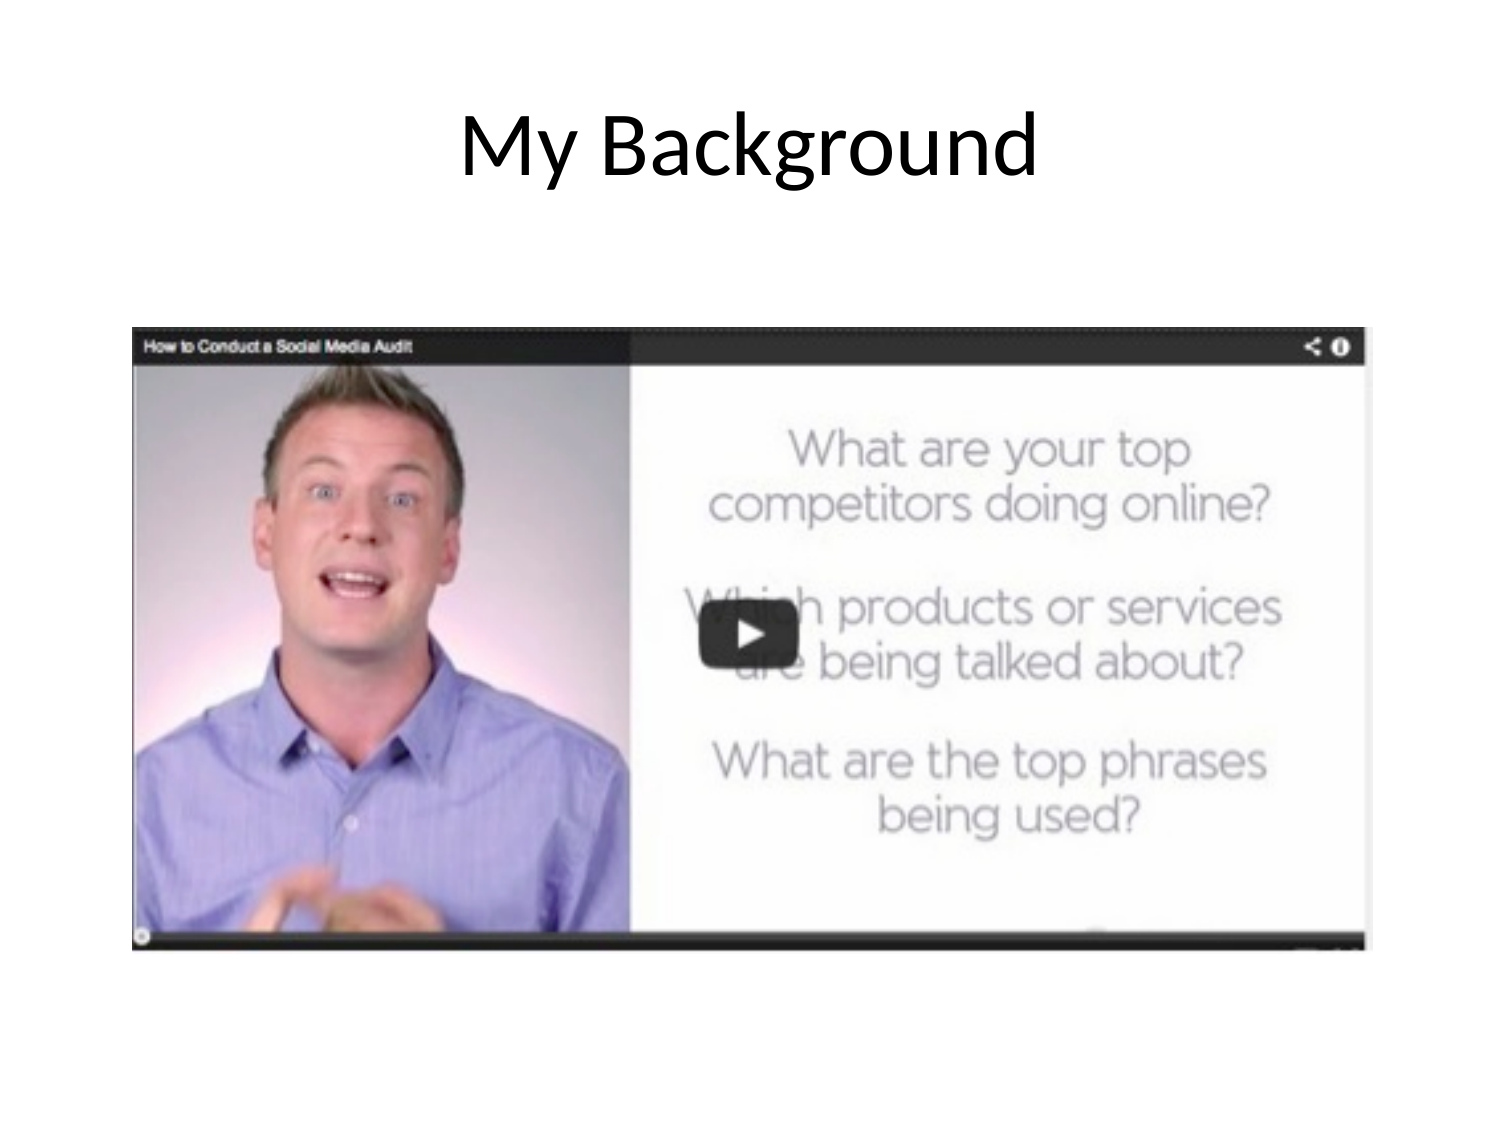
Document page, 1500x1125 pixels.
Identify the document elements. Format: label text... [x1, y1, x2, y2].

picture [131, 327, 1373, 954]
title My Background [75, 45, 1425, 233]
